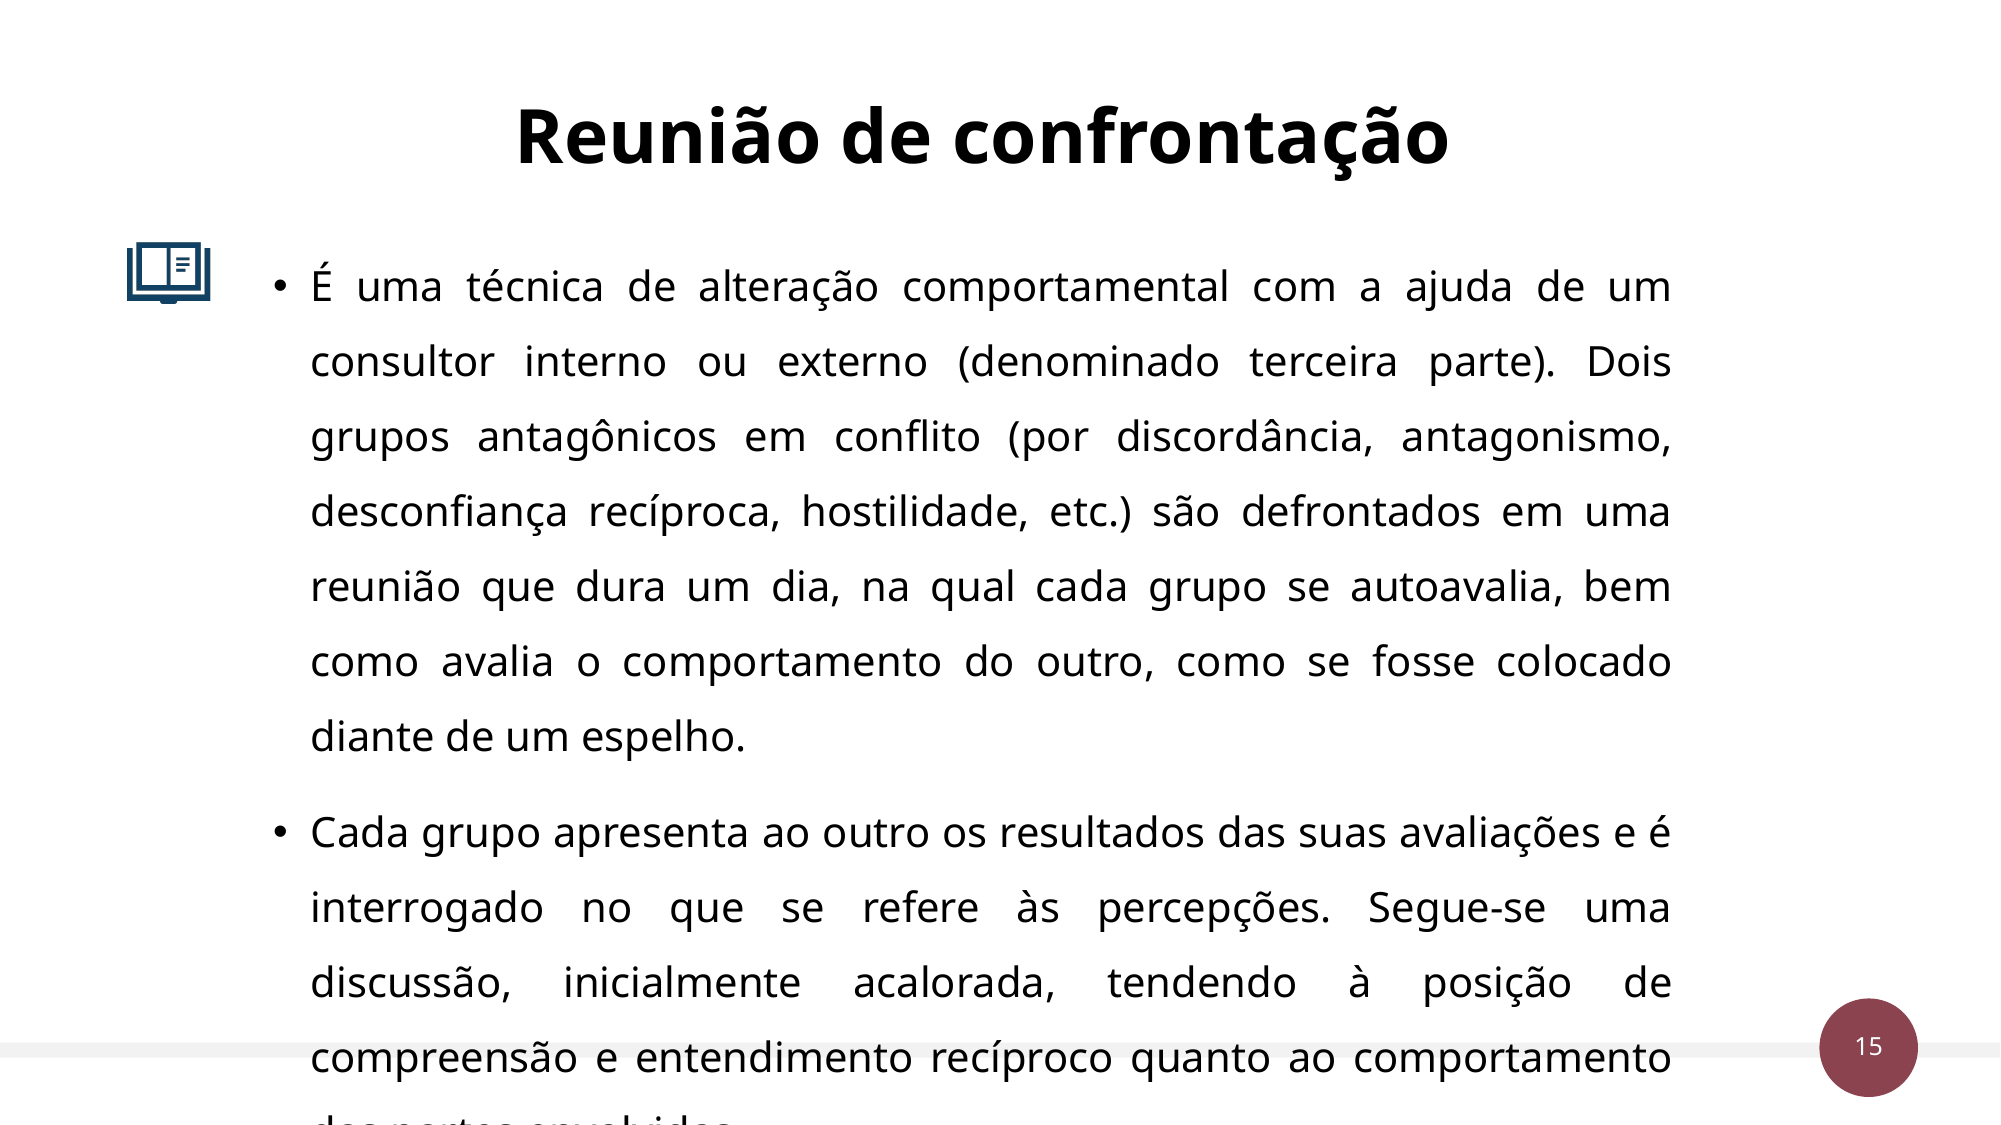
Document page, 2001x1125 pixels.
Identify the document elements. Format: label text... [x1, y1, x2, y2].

title Reunião de confrontação [103, 91, 1879, 228]
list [123, 227, 214, 318]
list É uma técnica de alteração comportamental com a ajuda de um consultor interno ou externo (denominado terceira parte). Dois grupos antagônicos em conflito (por discordância, antagonismo, desconfiança recíproca, hostilidade, etc.) são defrontados em uma reunião que dura um dia, na qual cada grupo se autoavalia, bem como avalia o comportamento do outro, como se fosse colocado diante de um espelho. Cada grupo apresenta ao outro os resultados das suas avaliações e é interrogado no que se refere às percepções. Segue-se uma discussão, inicialmente acalorada, tendendo à posição de compreensão e entendimento recíproco quanto ao comportamento das partes envolvidas. [273, 228, 1674, 925]
